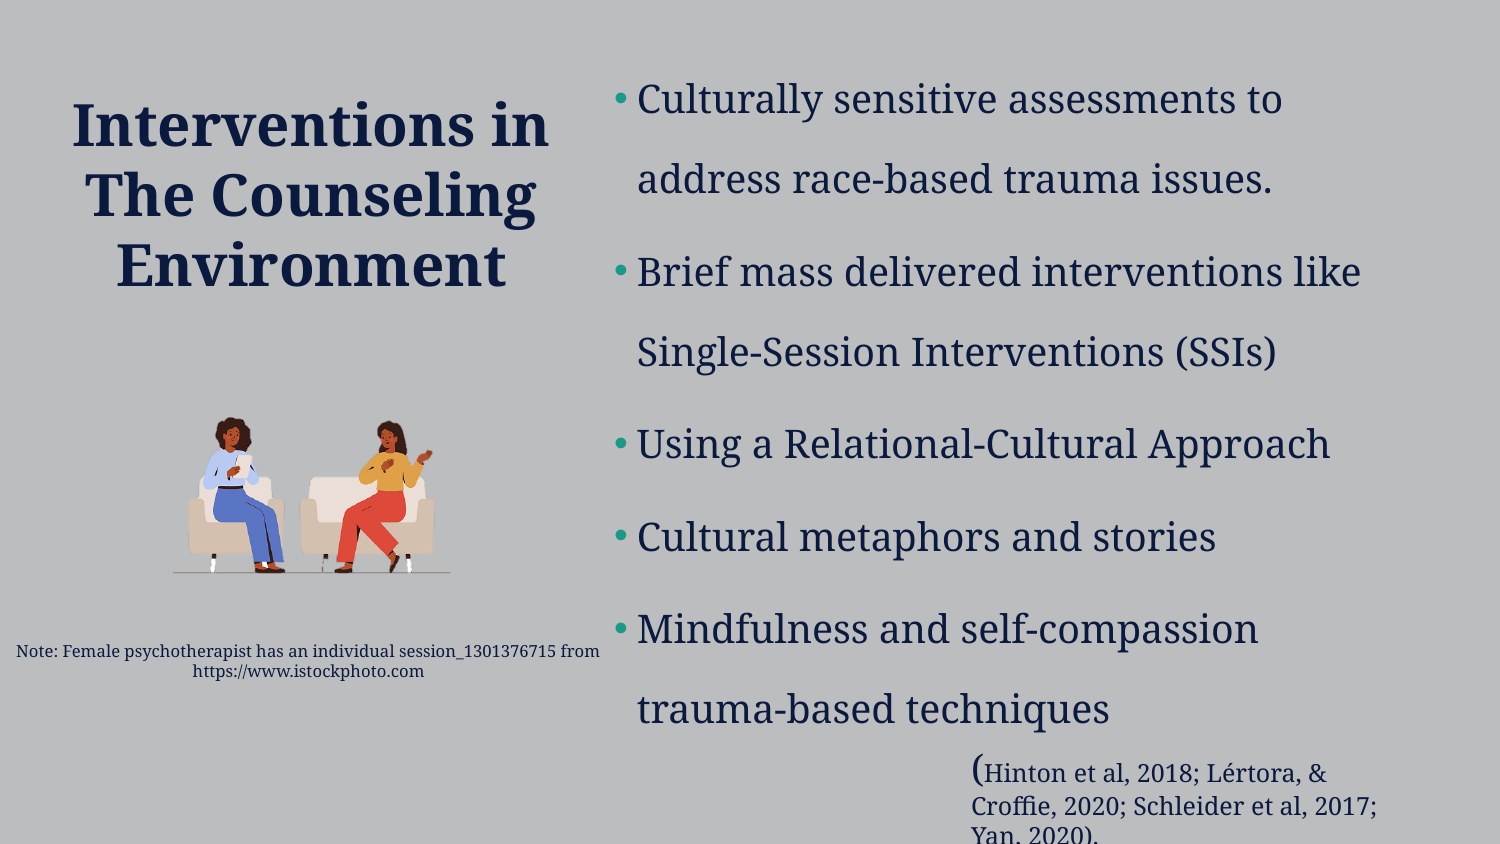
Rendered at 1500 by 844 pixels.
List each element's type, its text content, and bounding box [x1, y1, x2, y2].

title Interventions in The Counseling Environment [36, 98, 586, 306]
text_box Note: Female psychotherapist has an individual session_1301376715 from https://www.istockphoto.com [0, 633, 618, 689]
picture [137, 370, 486, 611]
list Culturally sensitive assessments to address race-based trauma issues. Brief mass delivered interventions like Single-Session Interventions (SSIs) Using a Relational-Cultural Approach Cultural metaphors and stories Mindfulness and self-compassion trauma-based techniques [586, 33, 1425, 754]
text_box (Hinton et al, 2018; Lértora, & Croffie, 2020; Schleider et al, 2017; Yan, 2020). [956, 737, 1431, 844]
